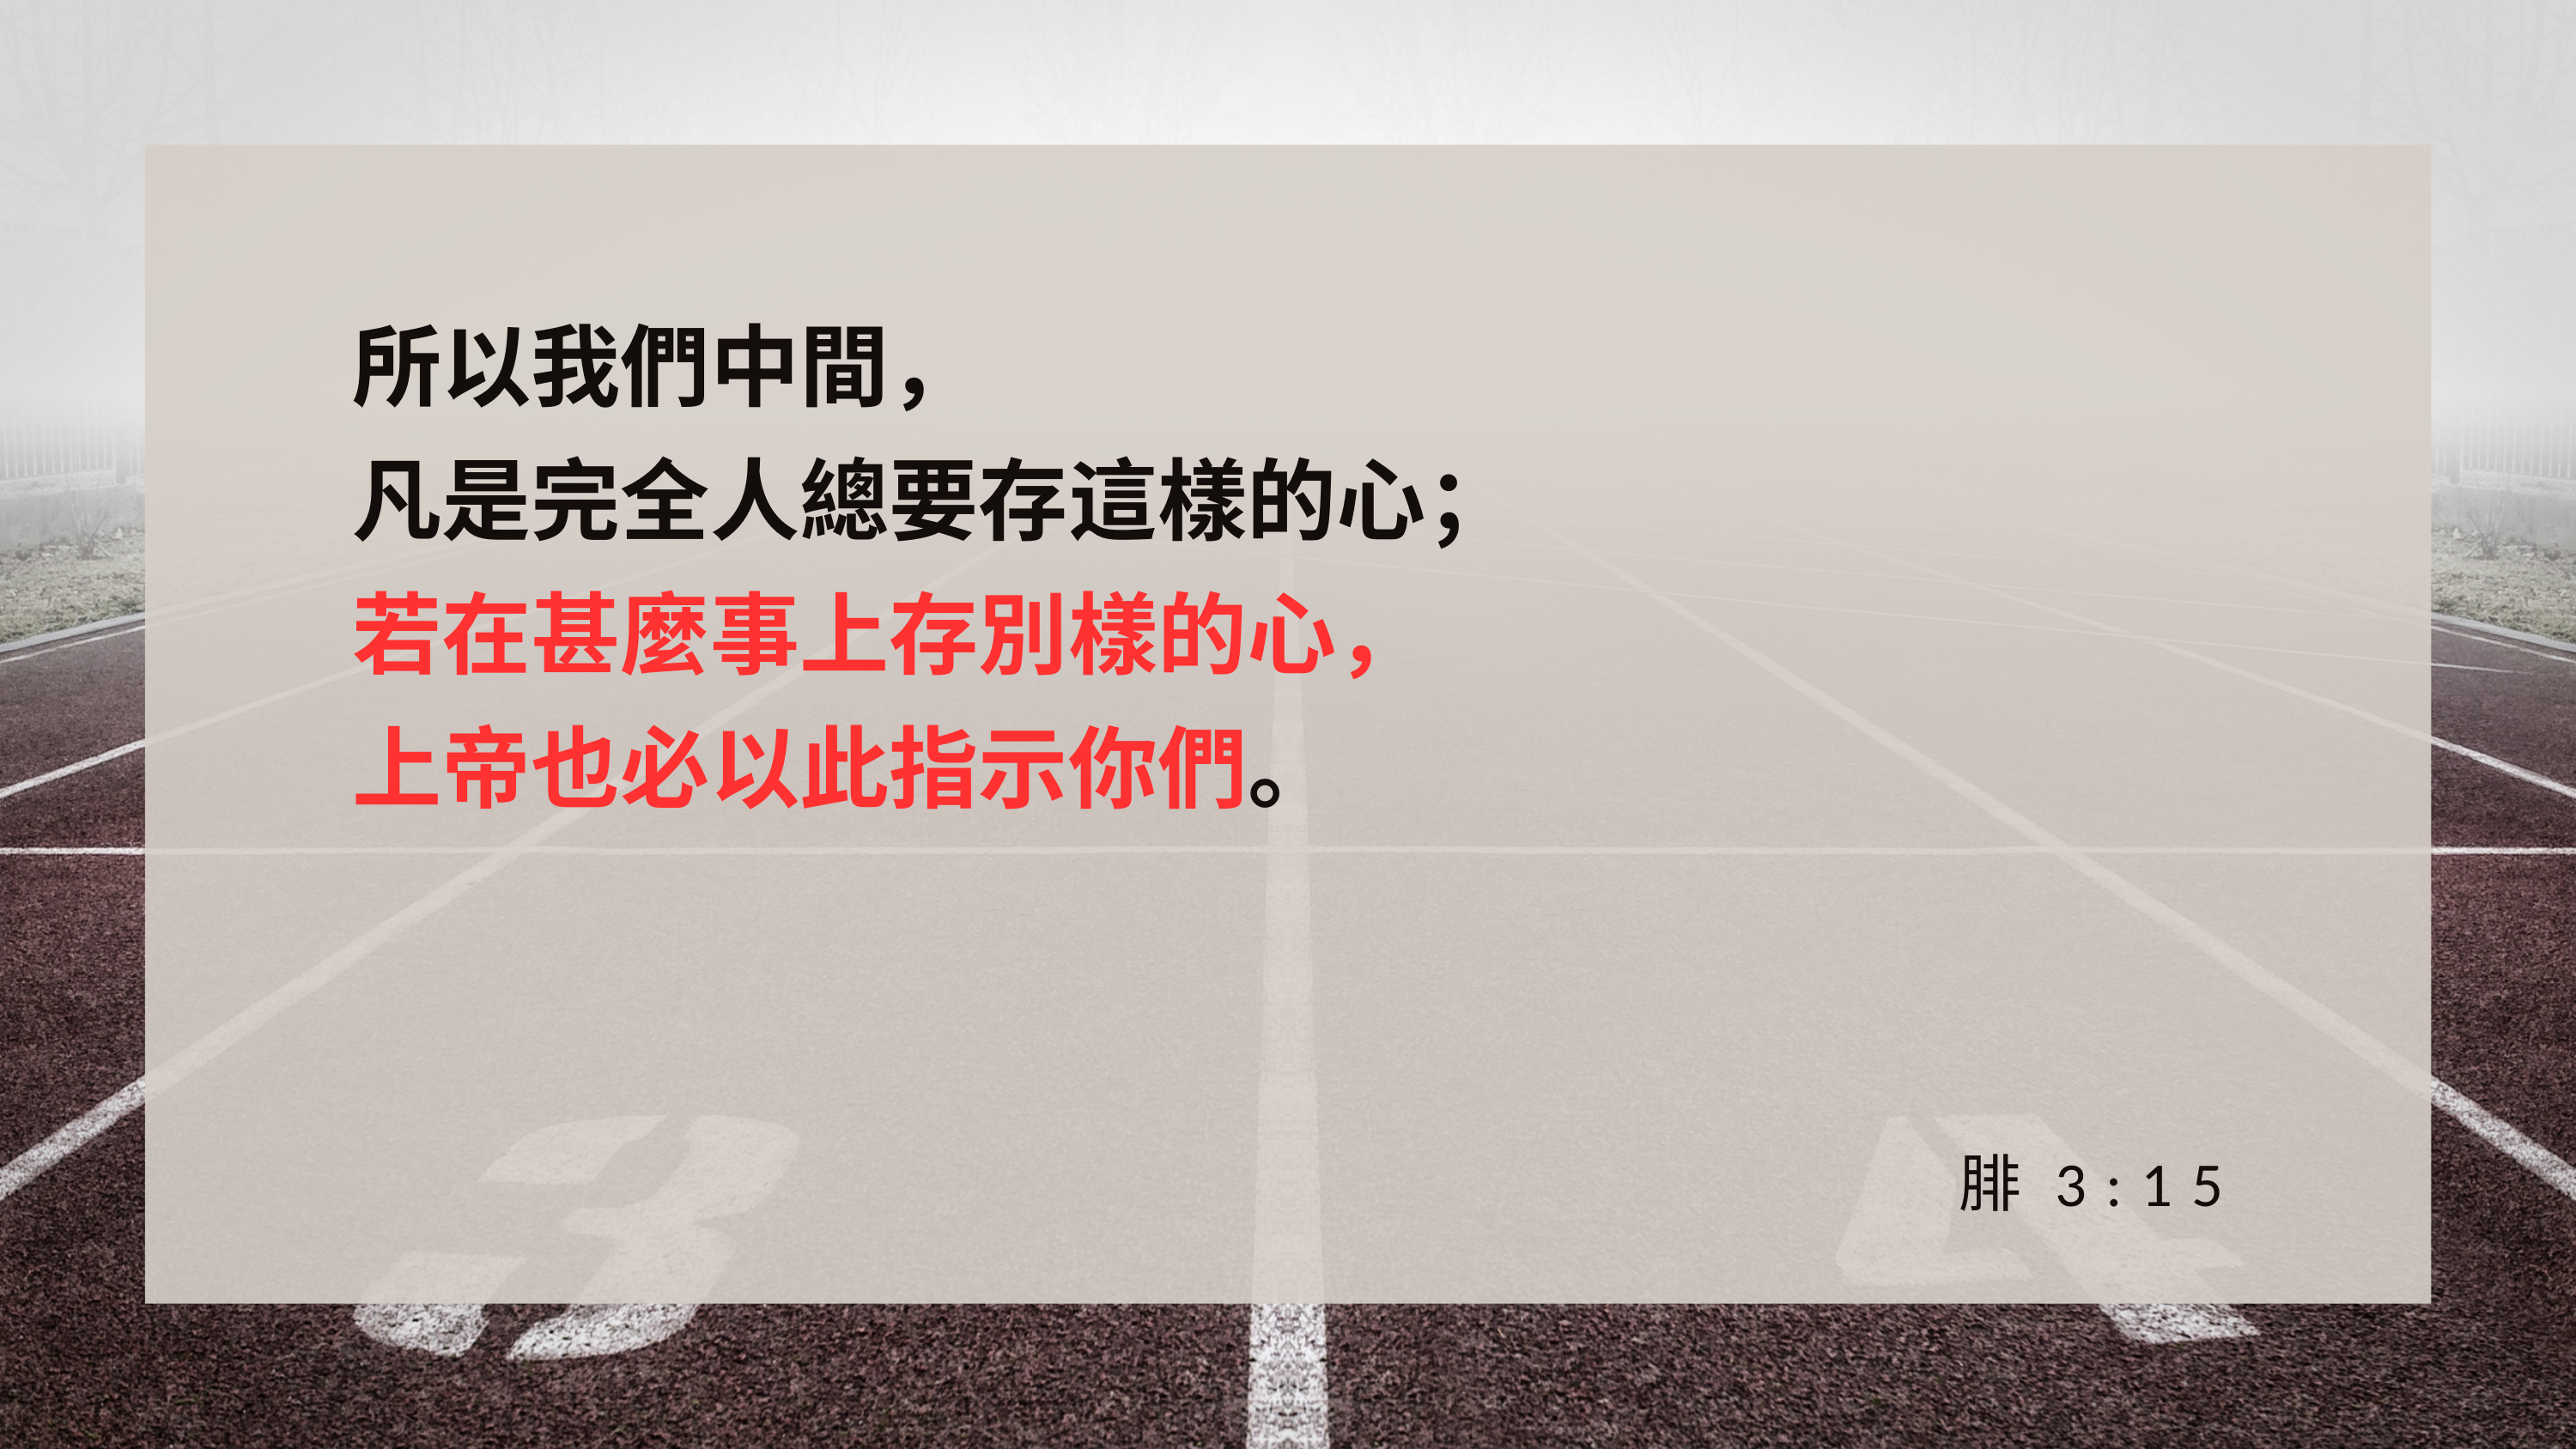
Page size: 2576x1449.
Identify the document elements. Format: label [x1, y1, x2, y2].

picture [0, 0, 2576, 1449]
text_box [144, 144, 2432, 1304]
